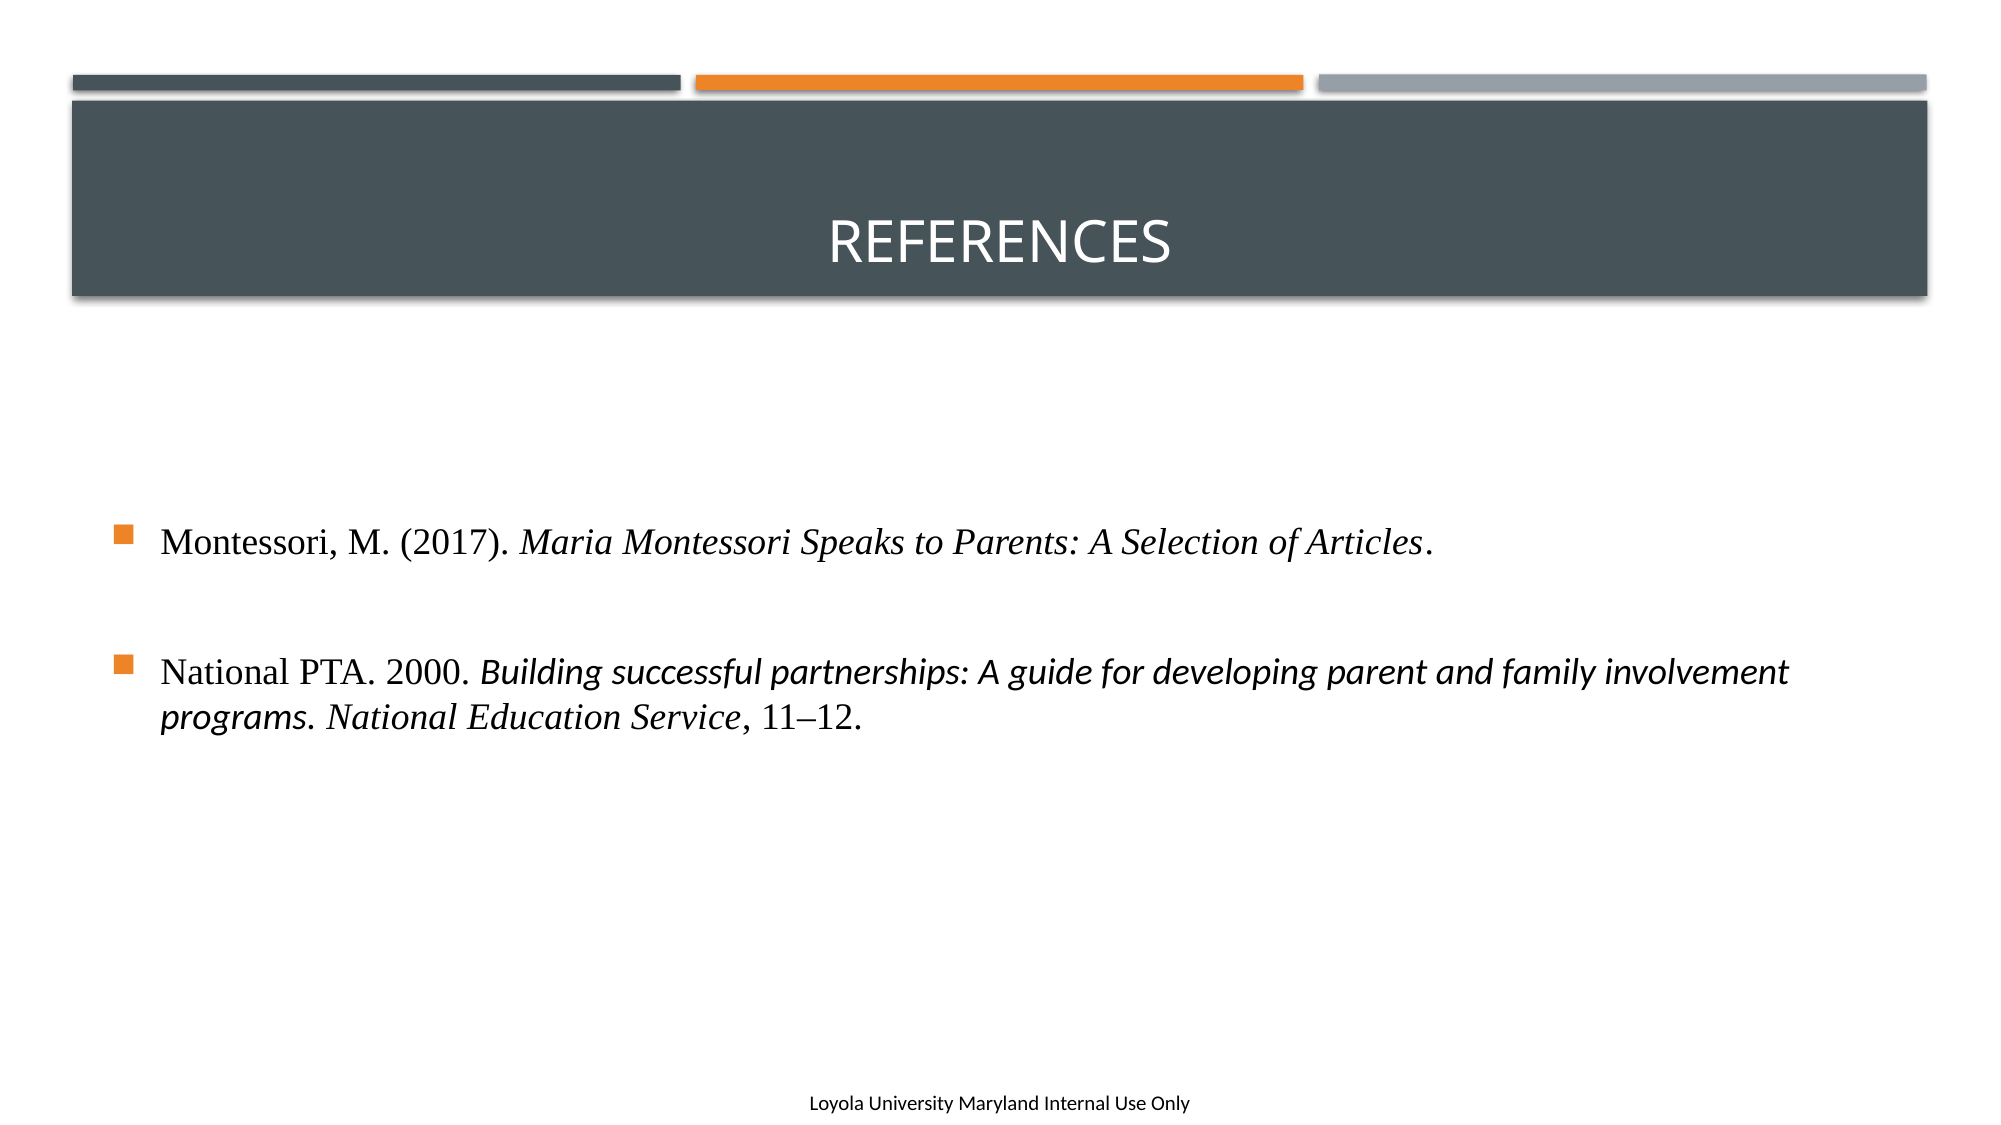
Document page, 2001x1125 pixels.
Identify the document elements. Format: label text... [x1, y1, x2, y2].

list Montessori, M. (2017). Maria Montessori Speaks to Parents: A Selection of Articles. National PTA. 2000. Building successful partnerships: A guide for developing parent and family involvement programs. National Education Service, 11–12. [95, 357, 1905, 962]
title References [95, 115, 1905, 282]
